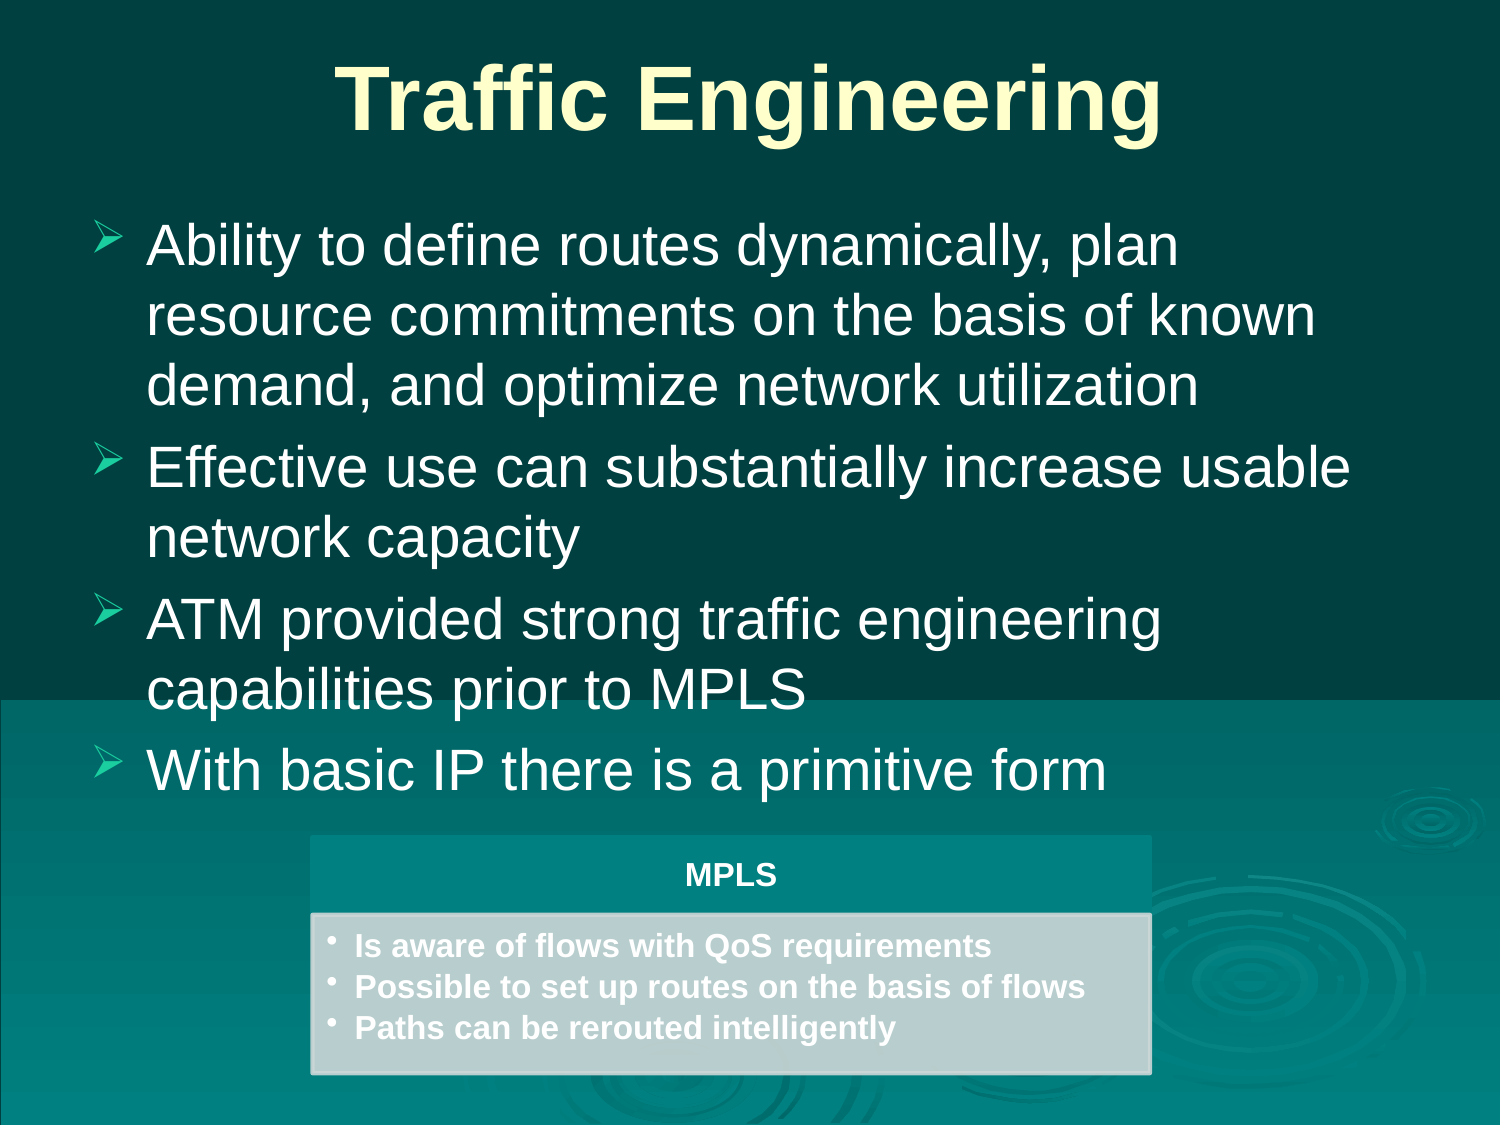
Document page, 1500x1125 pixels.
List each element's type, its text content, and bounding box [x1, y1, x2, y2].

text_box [312, 837, 1151, 1076]
title Traffic Engineering [74, 0, 1426, 188]
list Ability to define routes dynamically, plan resource commitments on the basis of known demand, and optimize network utilization Effective use can substantially increase usable network capacity ATM provided strong traffic engineering capabilities prior to MPLS With basic IP there is a primitive form [74, 199, 1426, 1125]
